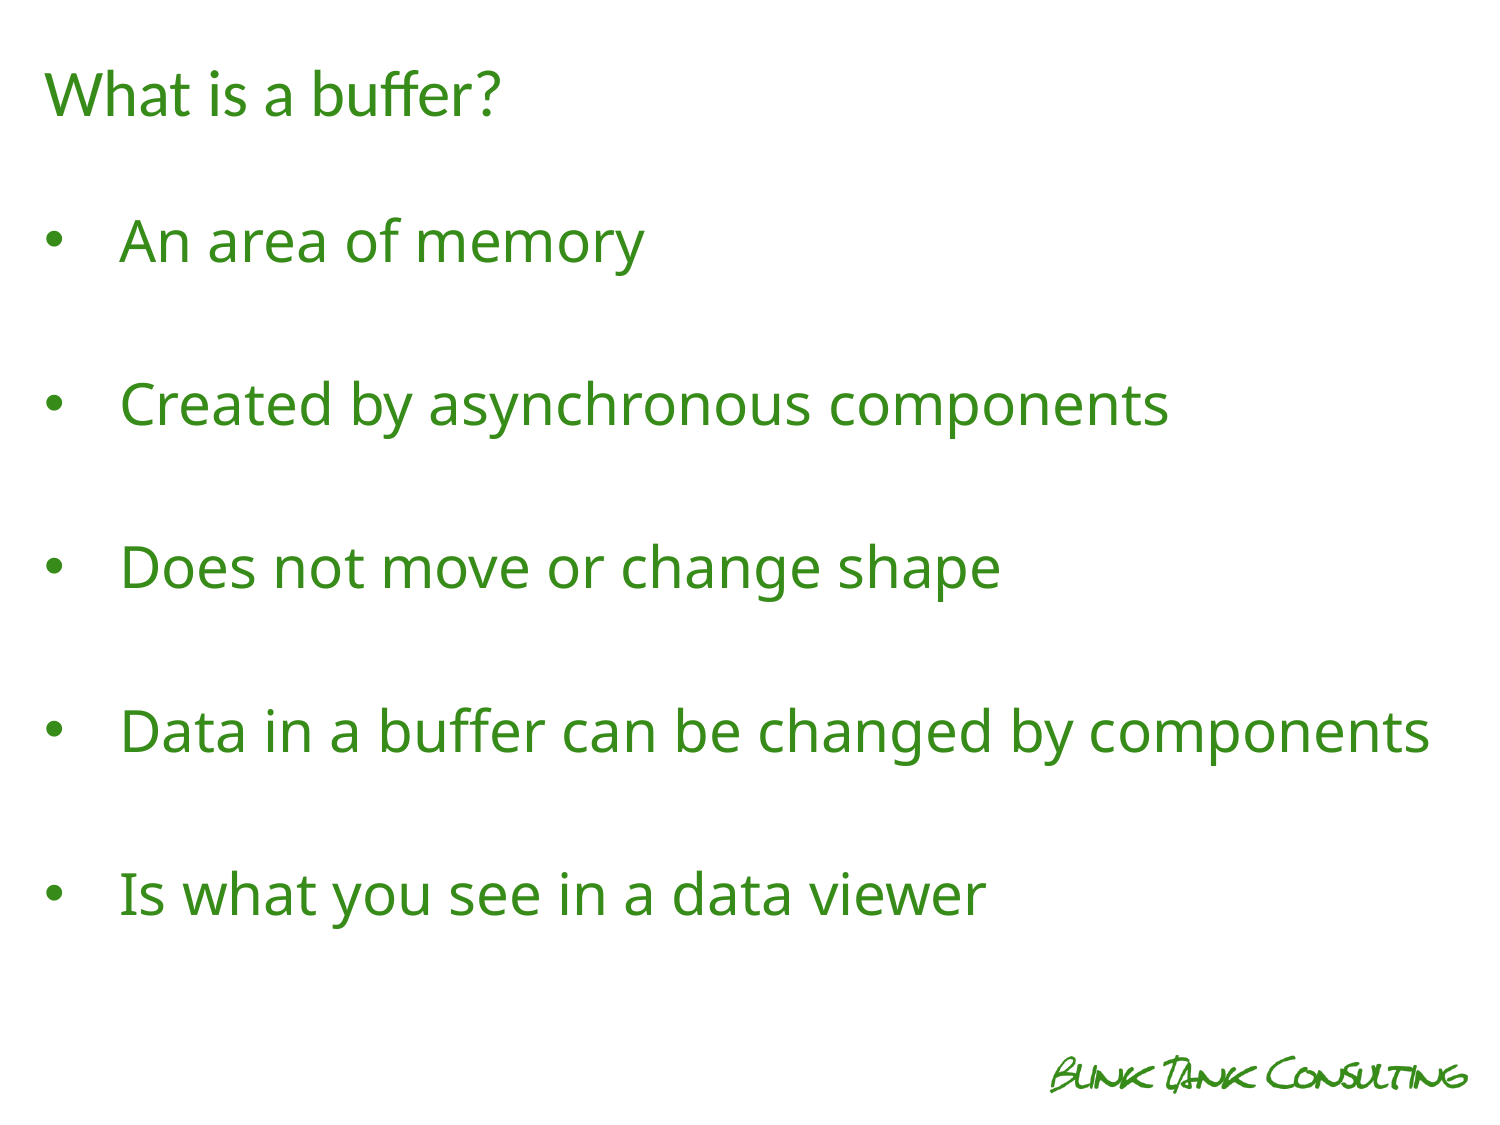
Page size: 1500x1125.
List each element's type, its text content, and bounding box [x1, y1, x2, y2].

picture [1045, 1046, 1476, 1103]
list What is a buffer? [29, 42, 1471, 173]
list An area of memory Created by asynchronous components Does not move or change shape Data in a buffer can be changed by components Is what you see in a data viewer [29, 196, 1471, 1024]
